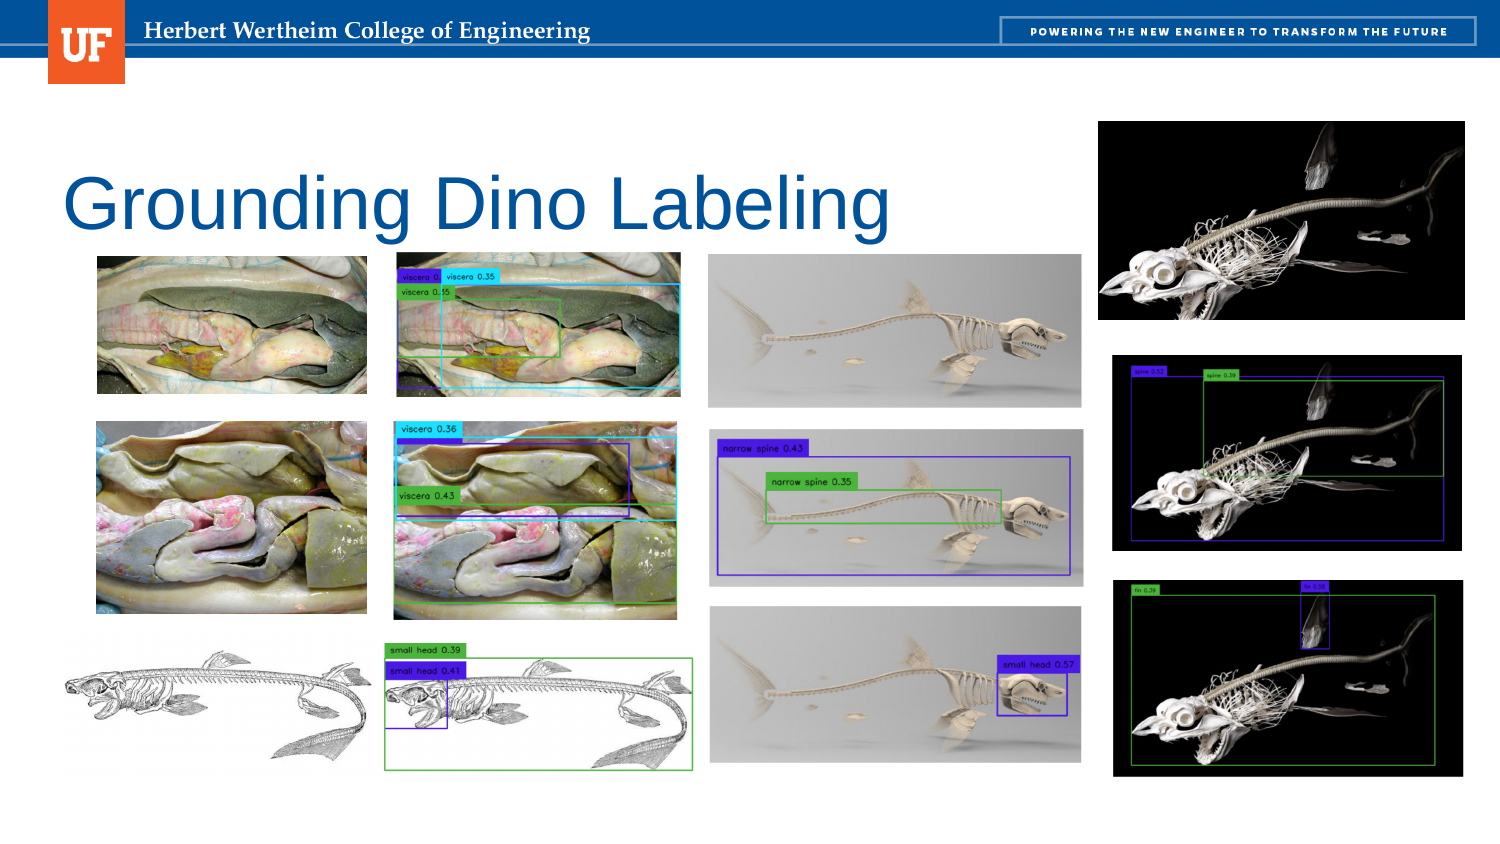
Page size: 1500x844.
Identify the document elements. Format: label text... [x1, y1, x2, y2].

picture [707, 605, 1088, 768]
picture [0, 0, 1500, 84]
picture [707, 253, 1085, 412]
picture [96, 255, 368, 394]
picture [391, 421, 685, 620]
title Grounding Dino Labeling [47, 146, 1091, 284]
picture [707, 427, 1084, 590]
picture [1109, 580, 1465, 779]
picture [96, 421, 368, 614]
picture [390, 251, 685, 398]
picture [58, 631, 701, 783]
picture [1098, 121, 1465, 321]
picture [1112, 354, 1463, 551]
